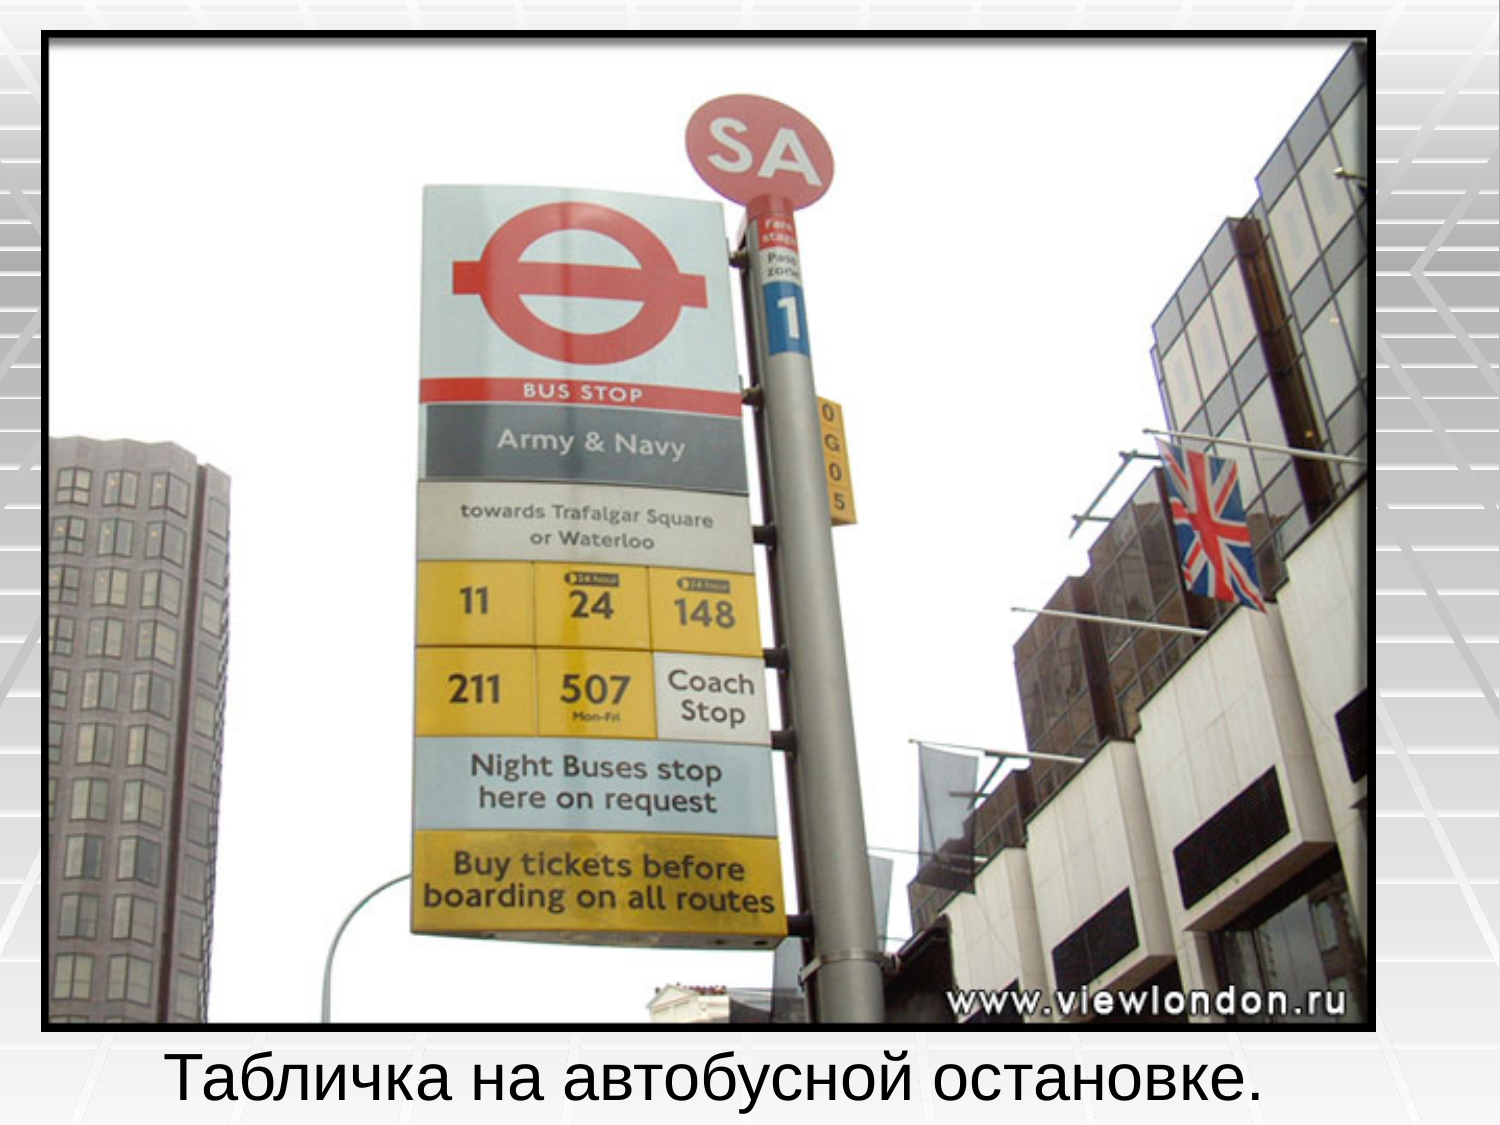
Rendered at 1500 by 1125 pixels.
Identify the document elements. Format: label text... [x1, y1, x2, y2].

list Табличка на автобусной остановке. [74, 1034, 1425, 1125]
picture [40, 30, 1376, 1033]
